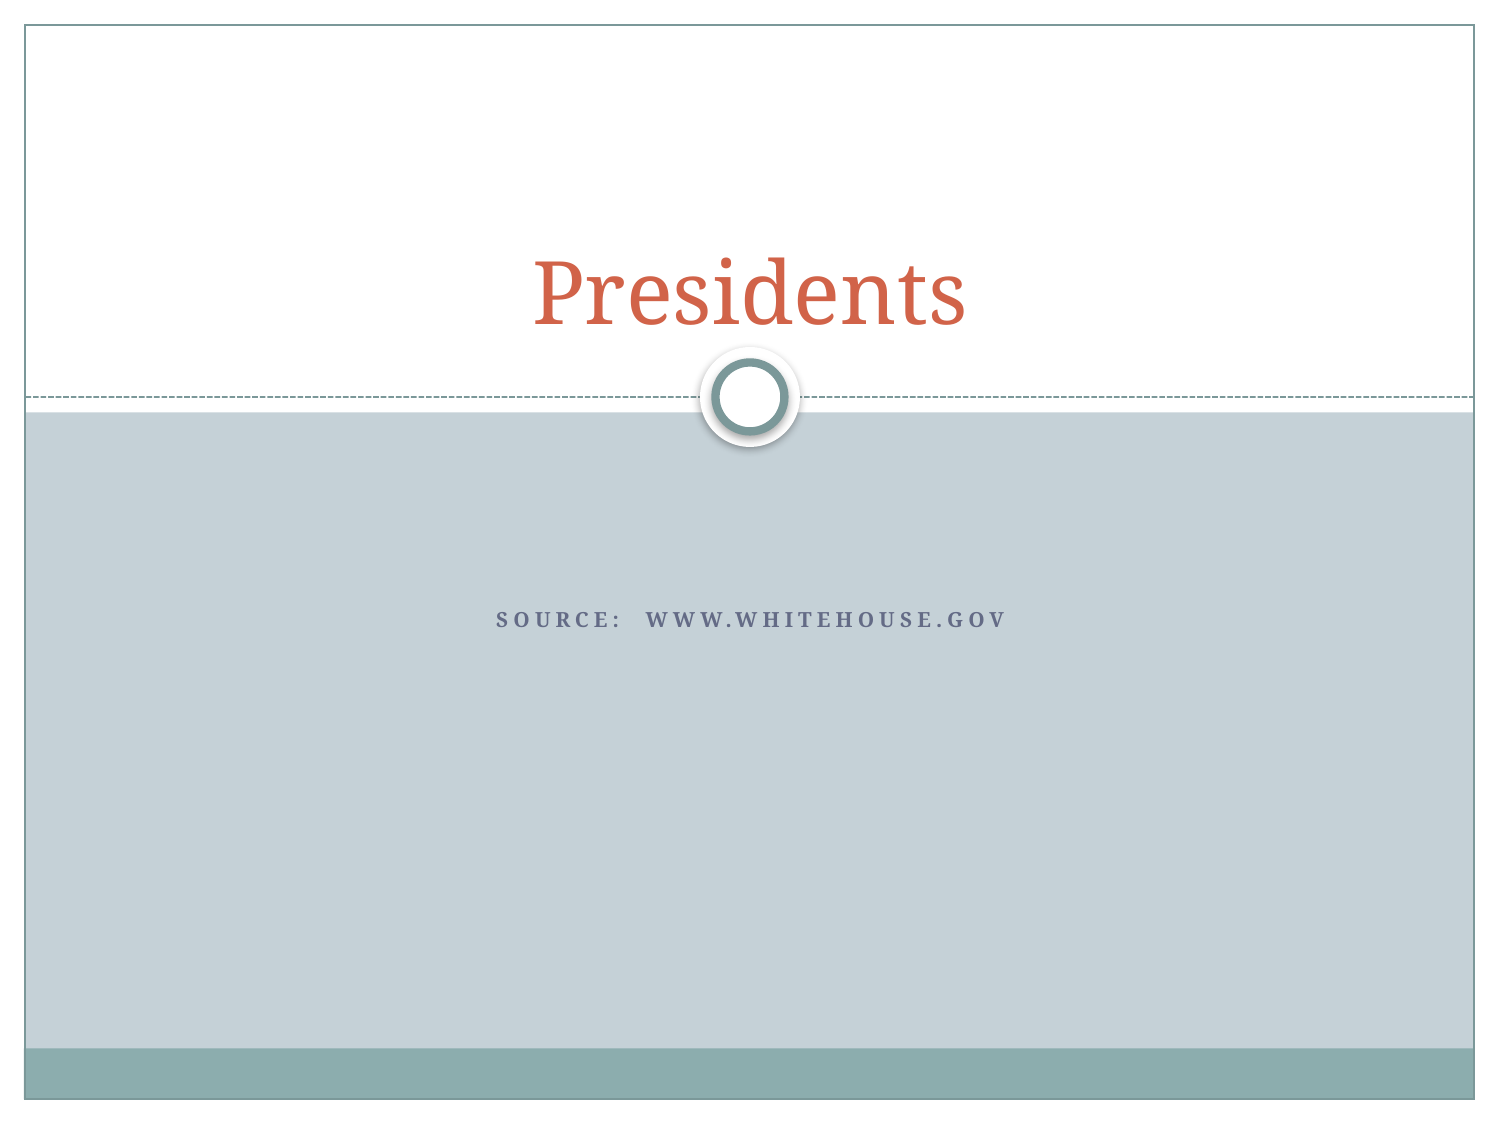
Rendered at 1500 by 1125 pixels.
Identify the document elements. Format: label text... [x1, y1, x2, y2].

subtitle Source: www.whitehouse.gov [225, 462, 1275, 750]
title Presidents [112, 62, 1388, 350]
